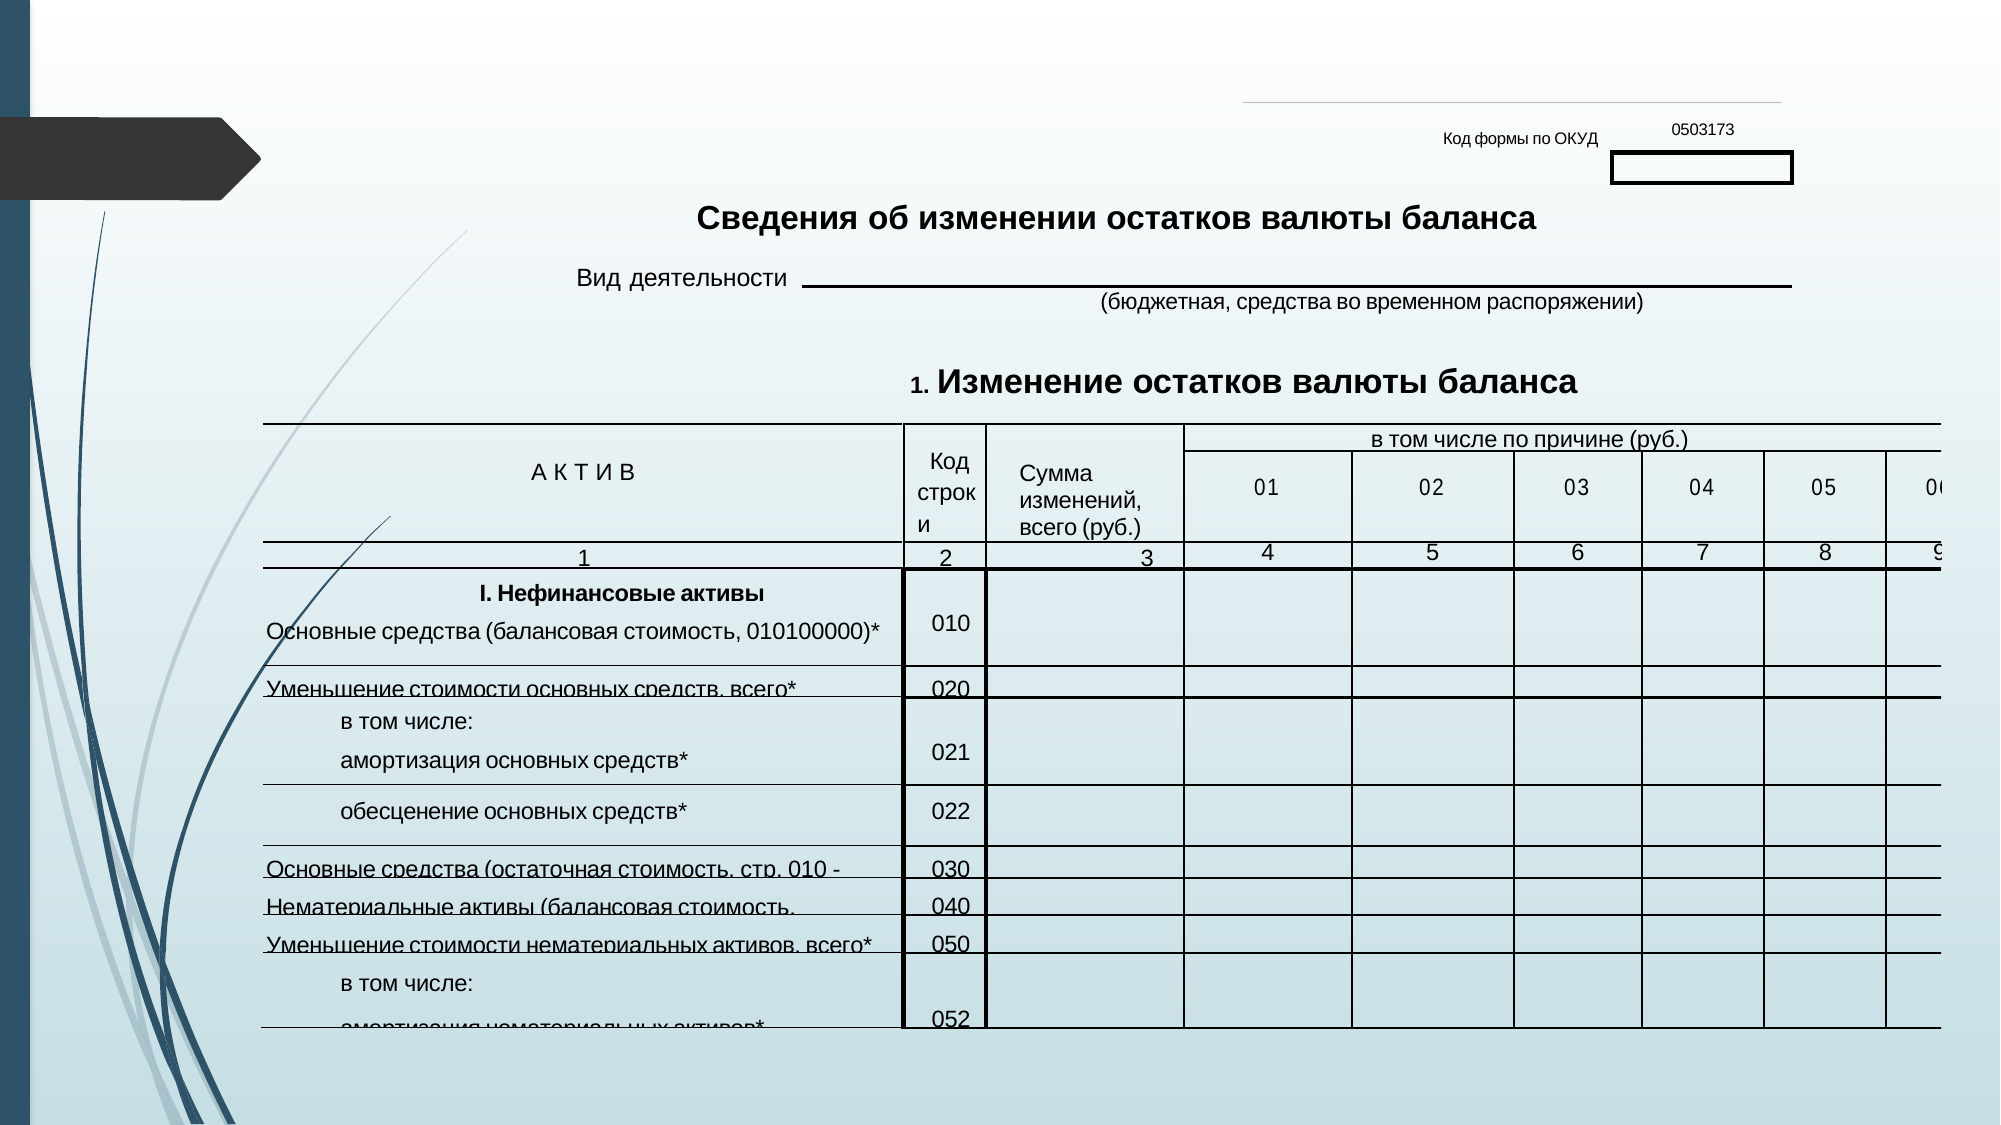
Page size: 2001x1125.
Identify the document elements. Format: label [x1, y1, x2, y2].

list [252, 353, 1942, 1060]
picture [169, 102, 1804, 315]
